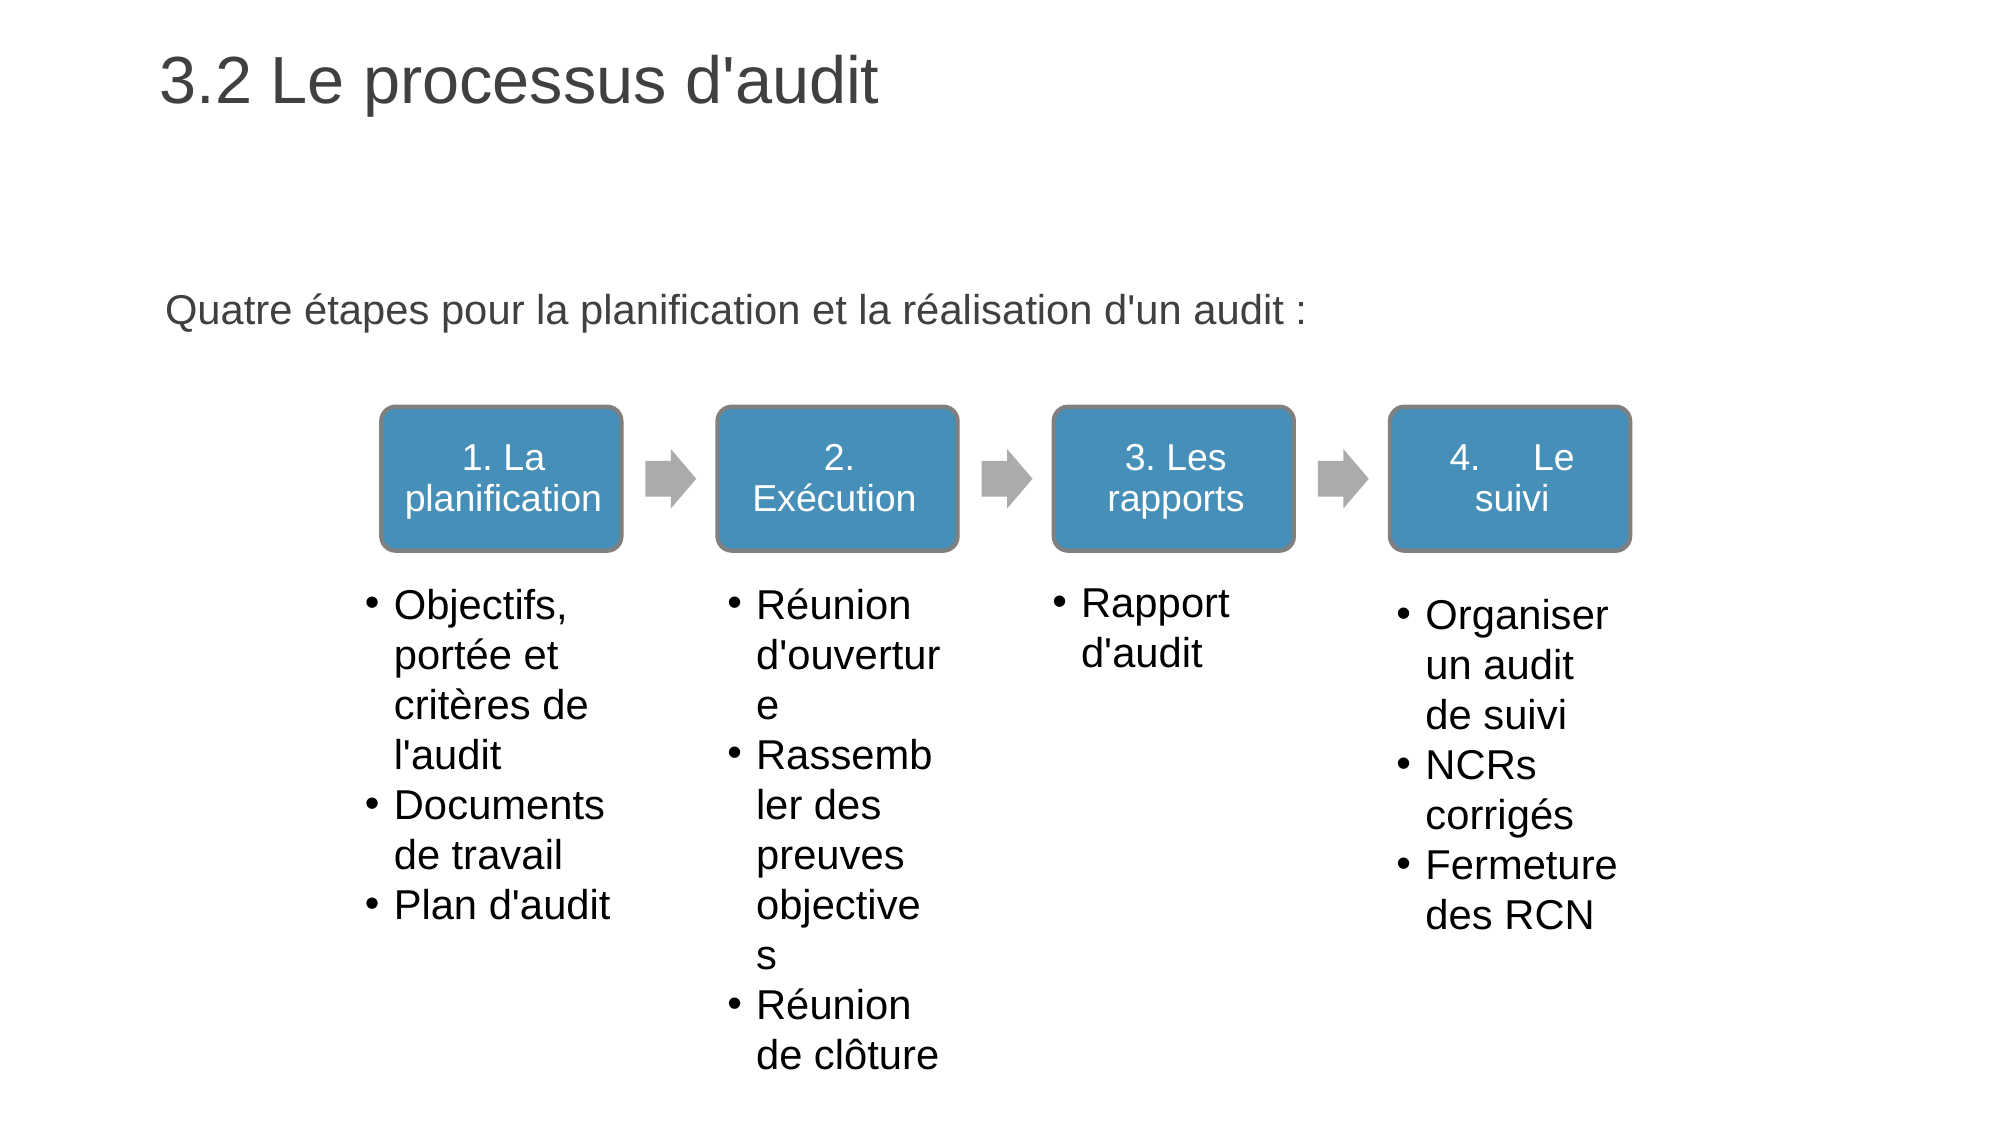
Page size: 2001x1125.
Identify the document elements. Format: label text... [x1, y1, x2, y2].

text_box Réunion d'ouverture Rassembler des preuves objectives Réunion de clôture [712, 687, 956, 1086]
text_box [380, 278, 1631, 679]
title 3.2 Le processus d'audit [144, 16, 1812, 147]
text_box Objectifs, portée et critères de l'audit Documents de travail Plan d'audit [350, 570, 631, 936]
list Quatre étapes pour la planification et la réalisation d'un audit : [149, 274, 1801, 988]
text_box Organiser un audit de suivi NCRs corrigés Fermeture des RCN [1381, 580, 1638, 946]
